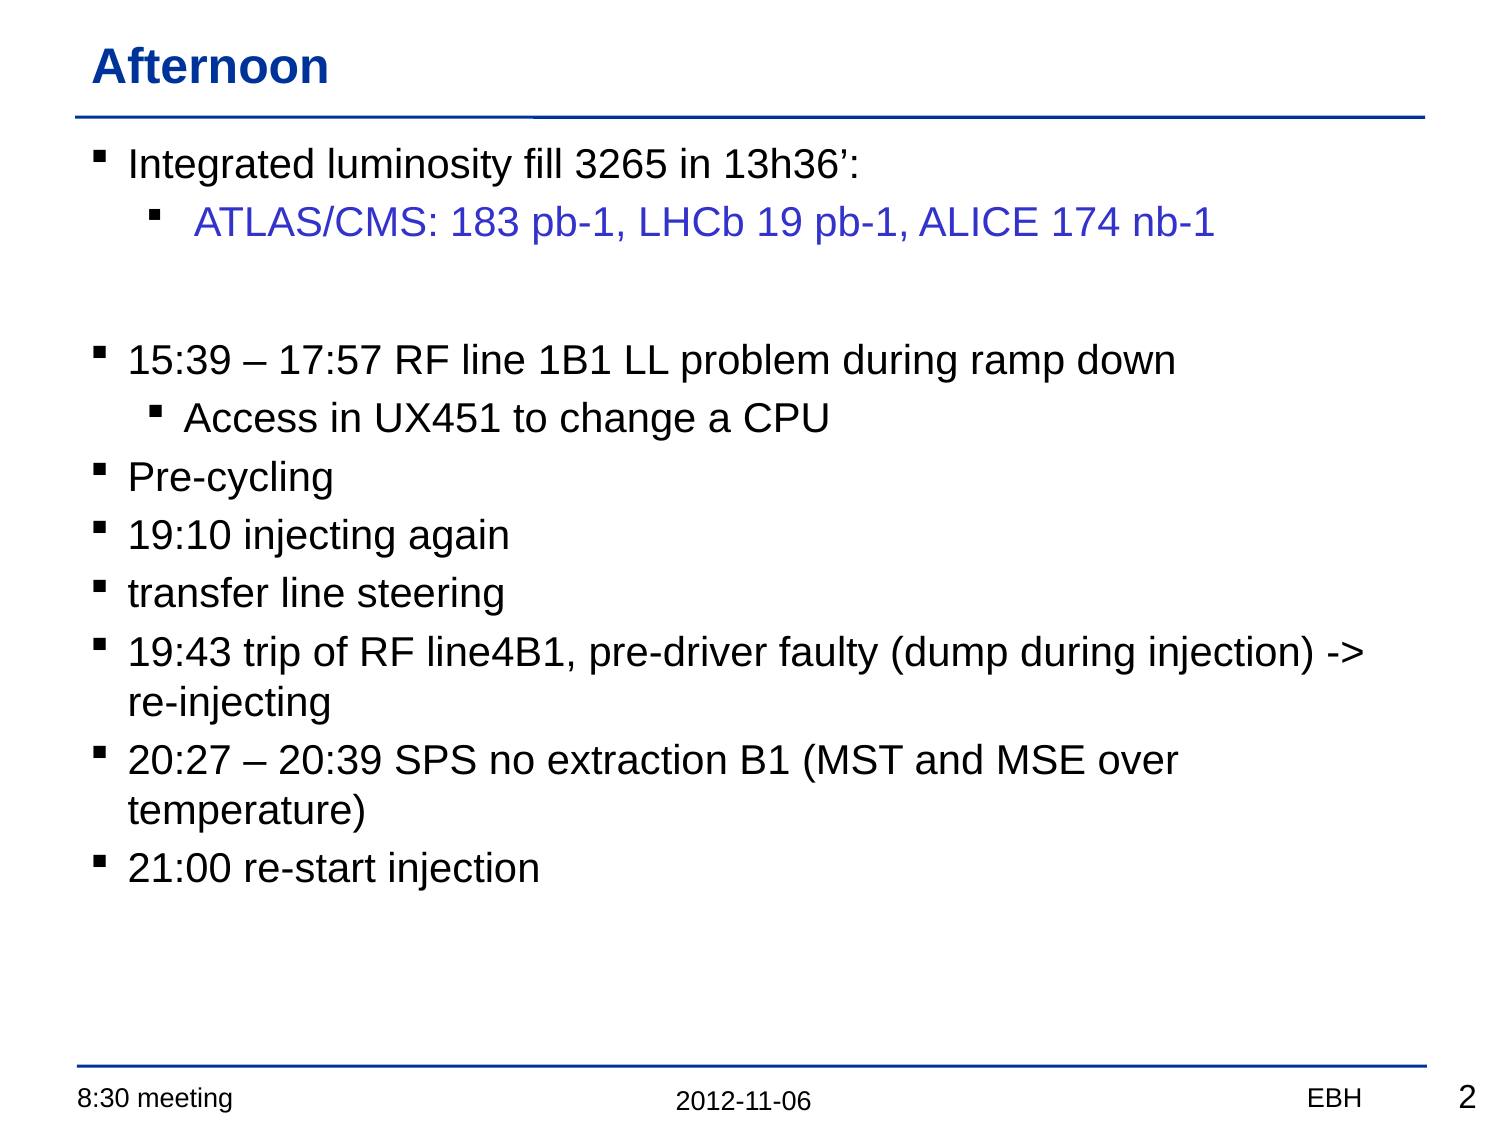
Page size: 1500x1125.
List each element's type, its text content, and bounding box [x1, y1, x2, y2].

list Integrated luminosity fill 3265 in 13h36’: ATLAS/CMS: 183 pb-1, LHCb 19 pb-1, ALICE 174 nb-1 15:39 – 17:57 RF line 1B1 LL problem during ramp down Access in UX451 to change a CPU Pre-cycling 19:10 injecting again transfer line steering 19:43 trip of RF line4B1, pre-driver faulty (dump during injection) -> re-injecting 20:27 – 20:39 SPS no extraction B1 (MST and MSE over temperature) 21:00 re-start injection [74, 128, 1426, 1054]
title Afternoon [75, 12, 1425, 116]
